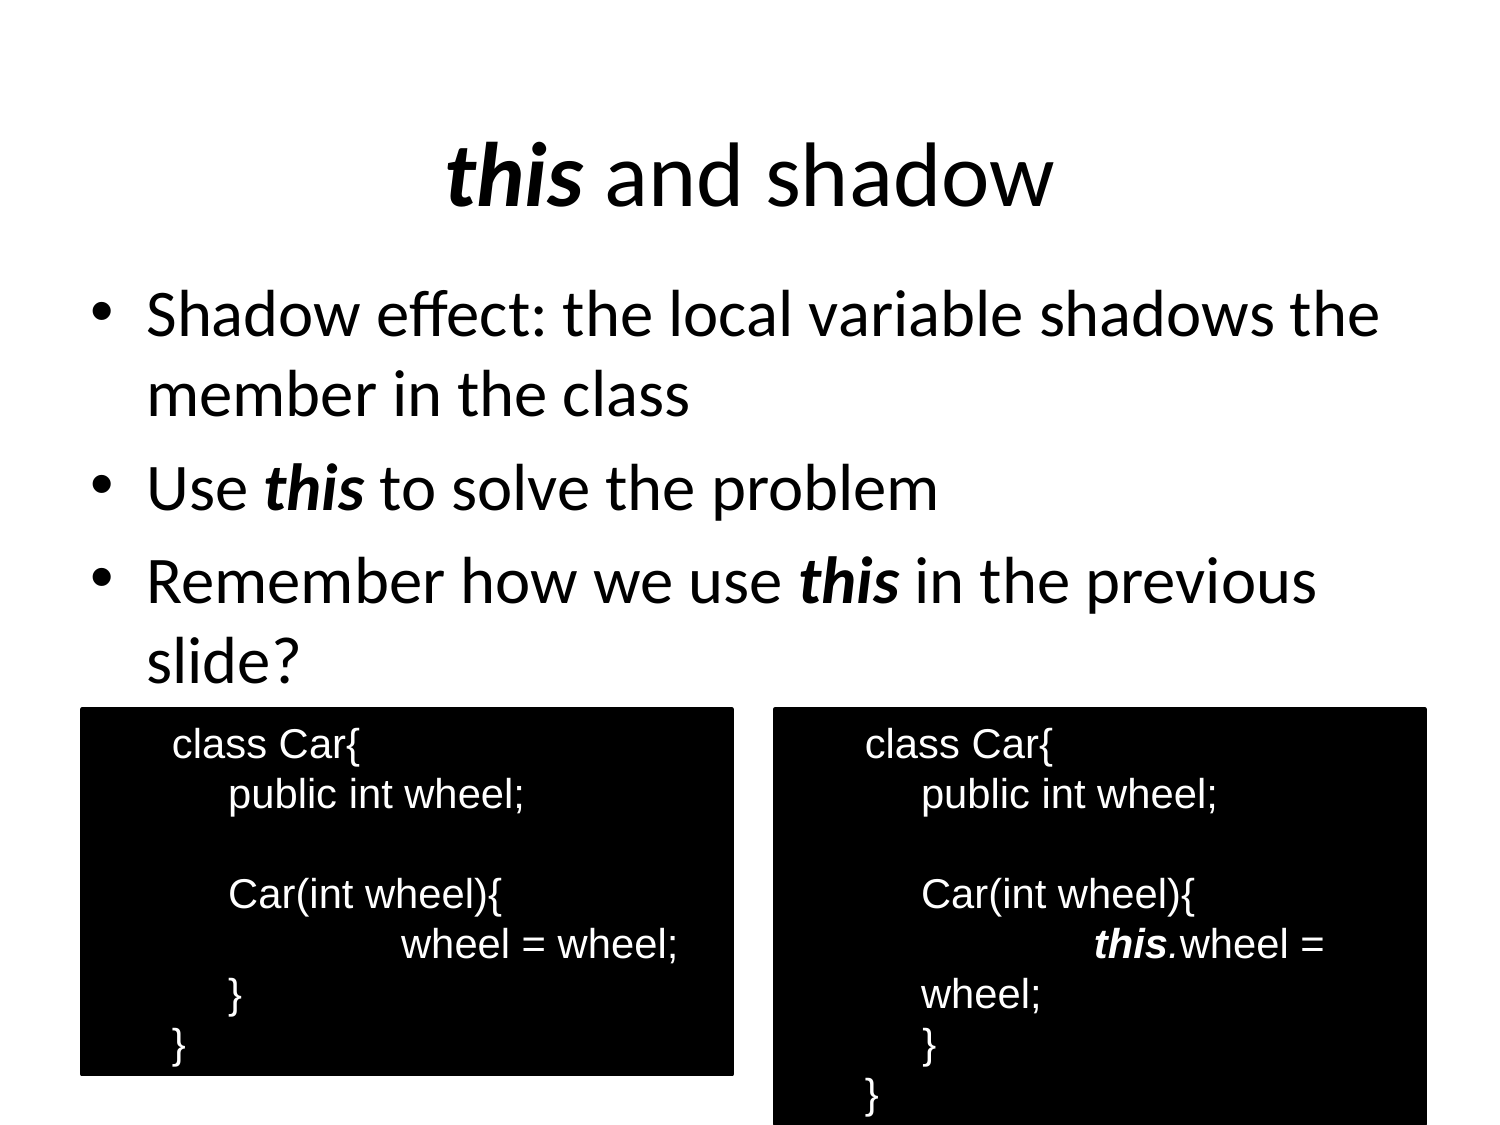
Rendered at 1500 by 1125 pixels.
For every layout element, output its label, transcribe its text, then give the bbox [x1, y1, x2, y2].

text_box class Car{ public int wheel; Car(int wheel){ wheel = wheel; } } [80, 707, 734, 1076]
text_box class Car{ public int wheel; Car(int wheel){ this.wheel = wheel; } } [773, 707, 1427, 1125]
title this and shadow [75, 45, 1425, 233]
list Shadow effect: the local variable shadows the member in the class Use this to solve the problem Remember how we use this in the previous slide? [75, 262, 1425, 1005]
